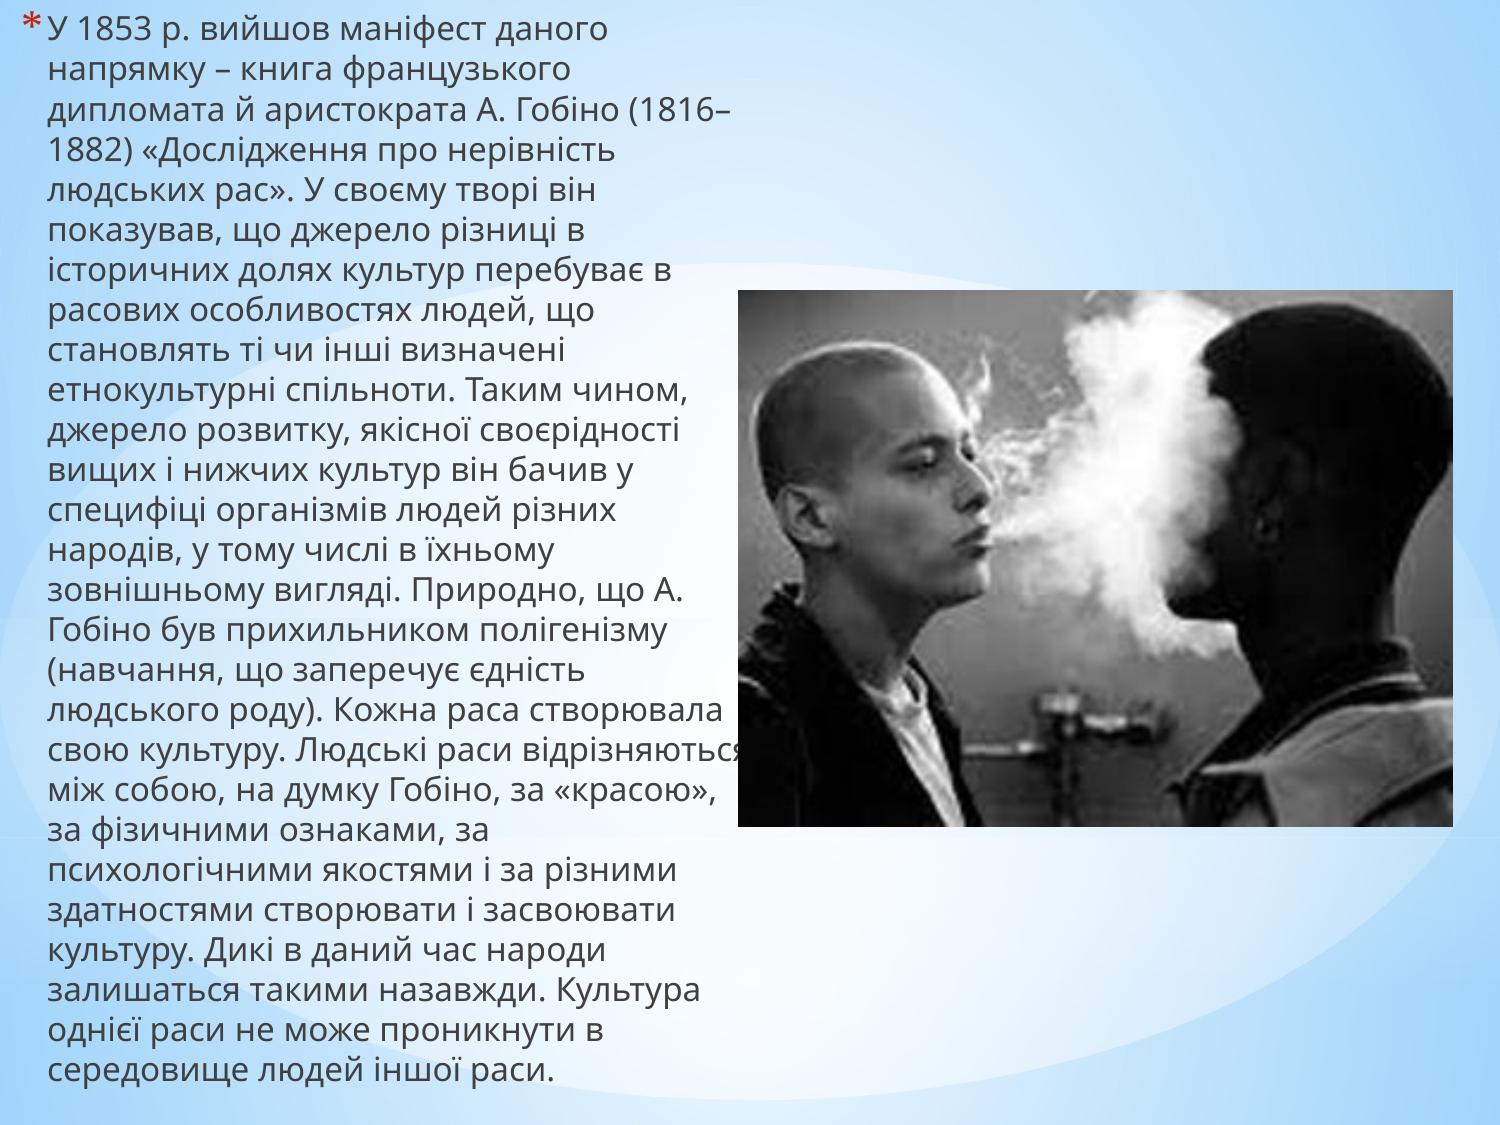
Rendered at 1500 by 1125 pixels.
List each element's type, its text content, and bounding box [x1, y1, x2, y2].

list У 1853 р. вийшов маніфест даного напрямку – книга французького дипломата й аристократа А. Гобіно (1816–1882) «Дослідження про нерівність людських рас». У своєму творі він показував, що джерело різниці в історичних долях культур перебуває в расових особливостях людей, що становлять ті чи інші визначені етнокультурні спільноти. Таким чином, джерело розвитку, якісної своєрідності вищих і нижчих культур він бачив у специфіці організмів людей різних народів, у тому числі в їхньому зовнішньому вигляді. Природно, що А. Гобіно був прихильником полігенізму (навчання, що заперечує єдність людського роду). Кожна раса створювала свою культуру. Людські раси відрізняються між собою, на думку Гобіно, за «красою», за фізичними ознаками, за психологічними якостями і за різними здатностями створювати і засвоювати культуру. Дикі в даний час народи залишаться такими назавжди. Культура однієї раси не може проникнути в середовище людей іншої раси. [0, 0, 774, 1125]
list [737, 290, 1453, 827]
